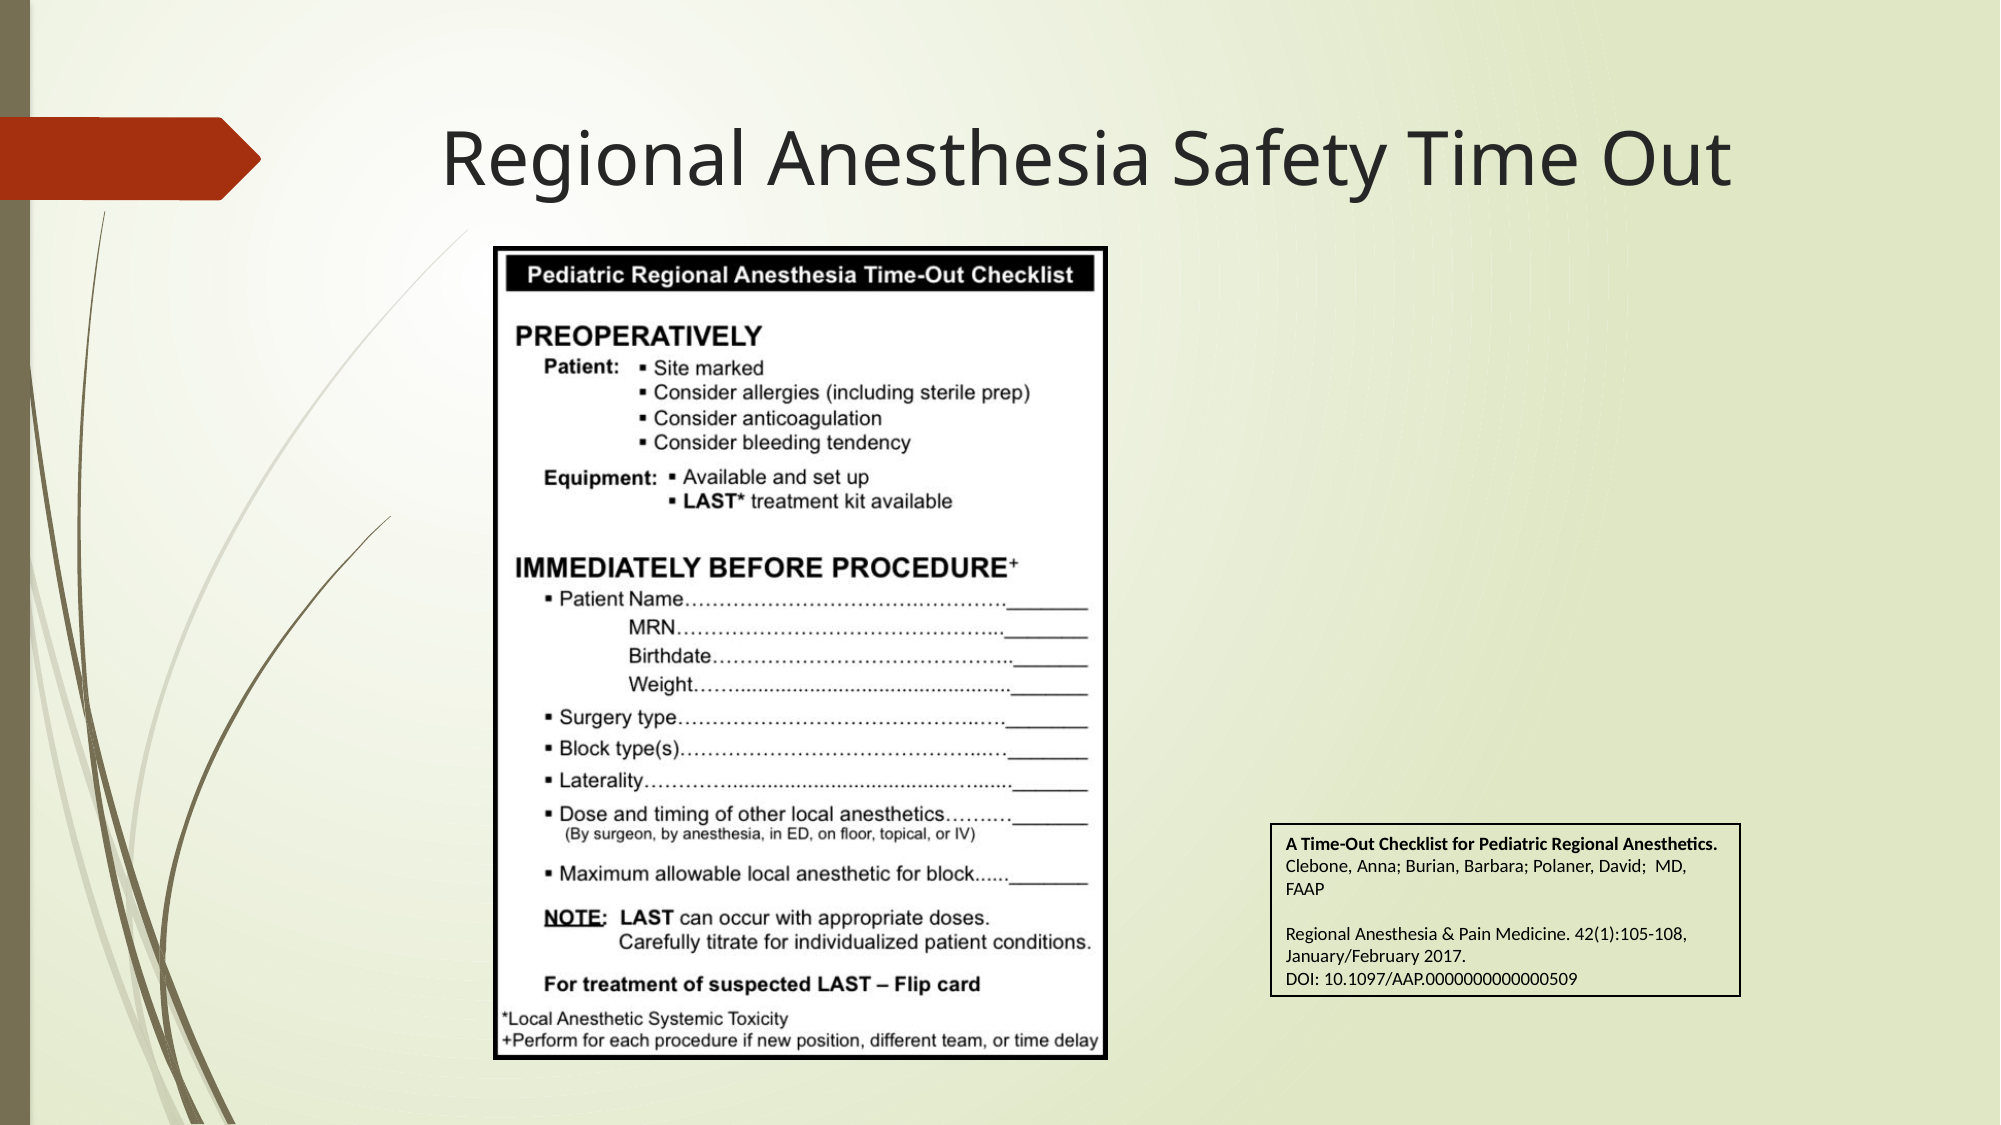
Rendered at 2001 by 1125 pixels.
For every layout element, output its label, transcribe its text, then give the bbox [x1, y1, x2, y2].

text_box A Time-Out Checklist for Pediatric Regional Anesthetics. Clebone, Anna; Burian, Barbara; Polaner, David; MD, FAAP Regional Anesthesia & Pain Medicine. 42(1):105-108, January/February 2017. DOI: 10.1097/AAP.0000000000000509 [1271, 824, 1740, 997]
title Regional Anesthesia Safety Time Out [425, 102, 1888, 313]
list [494, 247, 1107, 1059]
